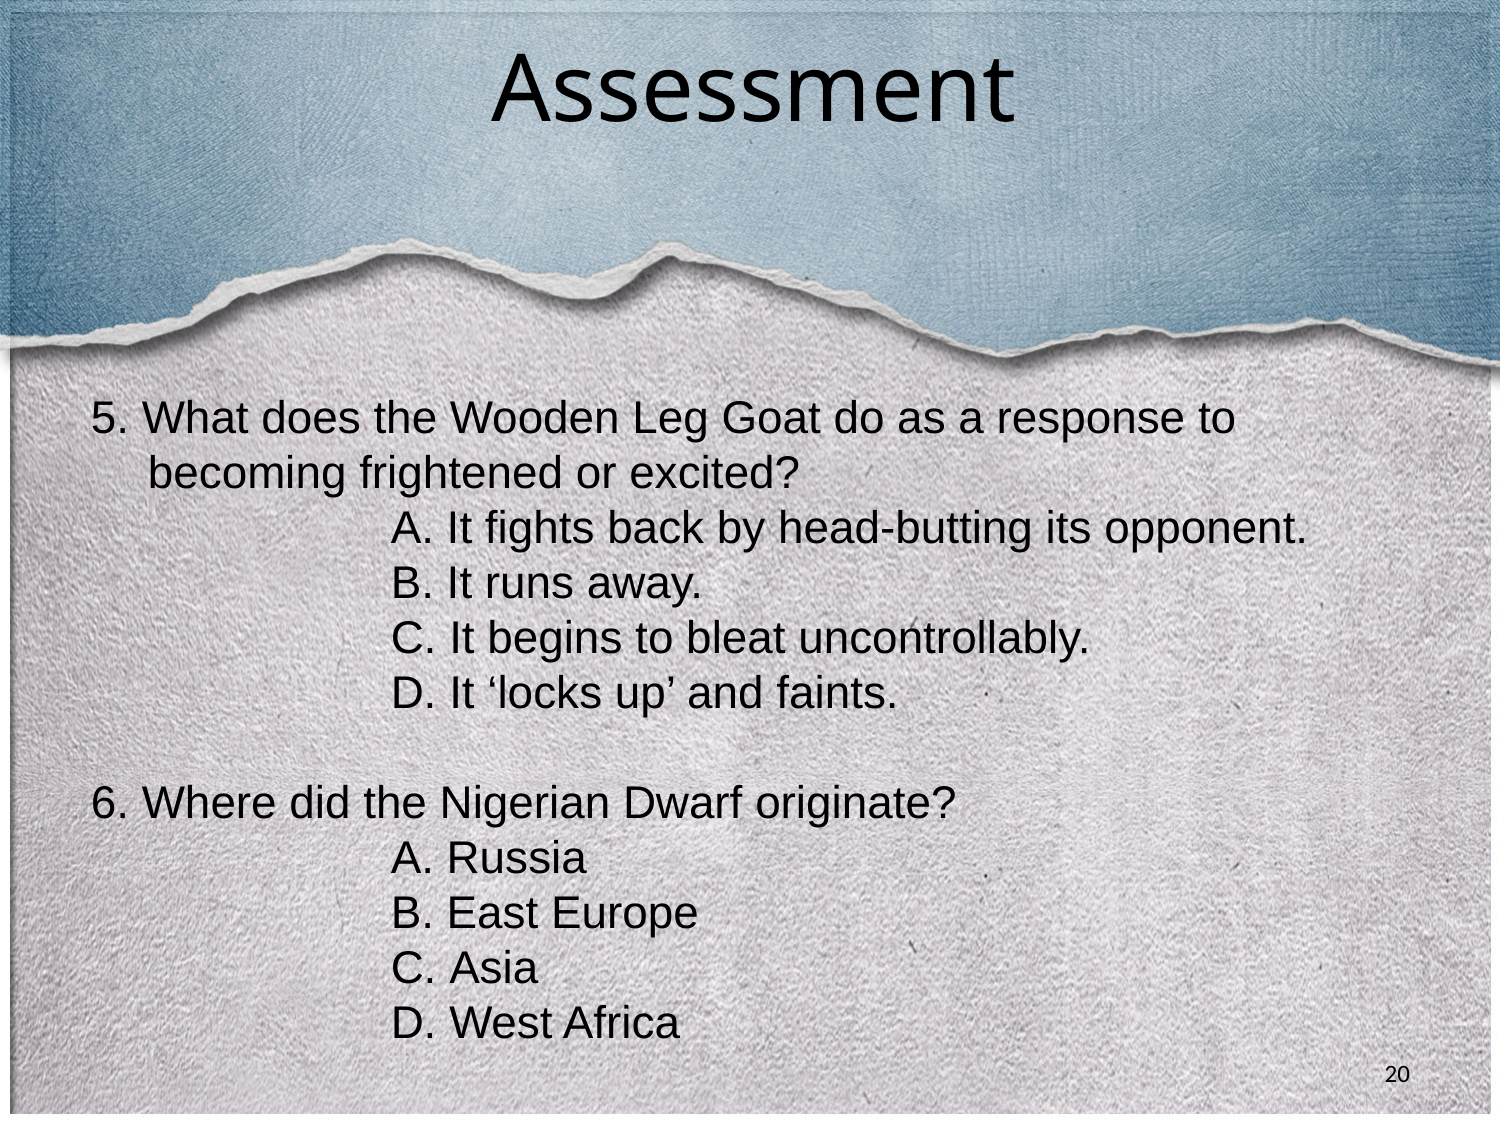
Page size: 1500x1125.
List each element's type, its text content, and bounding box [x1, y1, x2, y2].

text_box [64, 84, 1415, 446]
text_box Assessment [80, 20, 1428, 148]
text_box 5. What does the Wooden Leg Goat do as a response to becoming frightened or excited? A. It fights back by head-butting its opponent. B. It runs away. C. It begins to bleat uncontrollably. D. It ‘locks up’ and faints. 6. Where did the Nigerian Dwarf originate? A. Russia B. East Europe C. Asia D. West Africa [76, 380, 1428, 1056]
text_box [0, 446, 76, 1044]
picture [0, 0, 1500, 1125]
slide_number 20 [1074, 1042, 1425, 1103]
